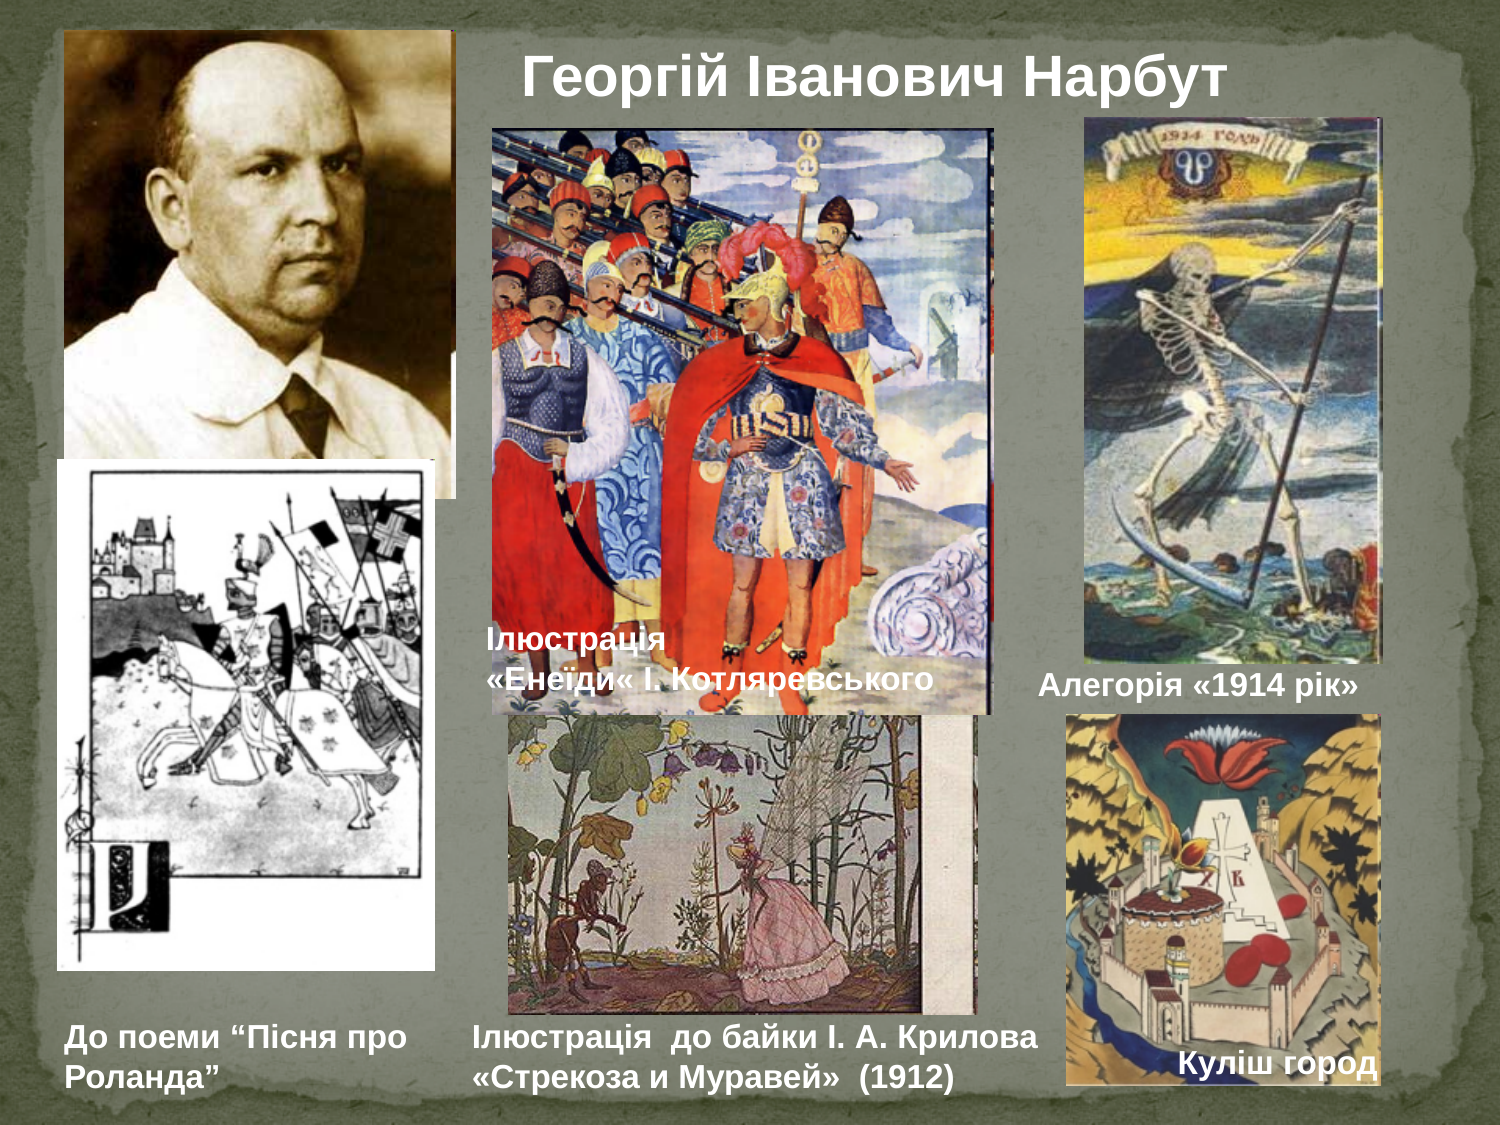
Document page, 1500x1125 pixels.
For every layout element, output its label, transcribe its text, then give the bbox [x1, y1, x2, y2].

text_box Ілюстрація «Енеїди« І. Котляревського [471, 609, 481, 704]
picture [1084, 117, 1383, 664]
picture [57, 30, 456, 971]
text_box До поеми “Пісня про Роланда” [49, 1007, 423, 1103]
picture [492, 128, 994, 1015]
text_box Куліш город [1386, 1034, 1393, 1089]
picture [1066, 714, 1381, 1086]
text_box Георгій Іванович Нарбут [506, 31, 1245, 116]
text_box Алегорія «1914 рік» [1023, 656, 1375, 711]
text_box Ілюстрація до байки І. А. Крилова «Стрекоза и Муравей» (1912) [457, 1007, 1114, 1103]
